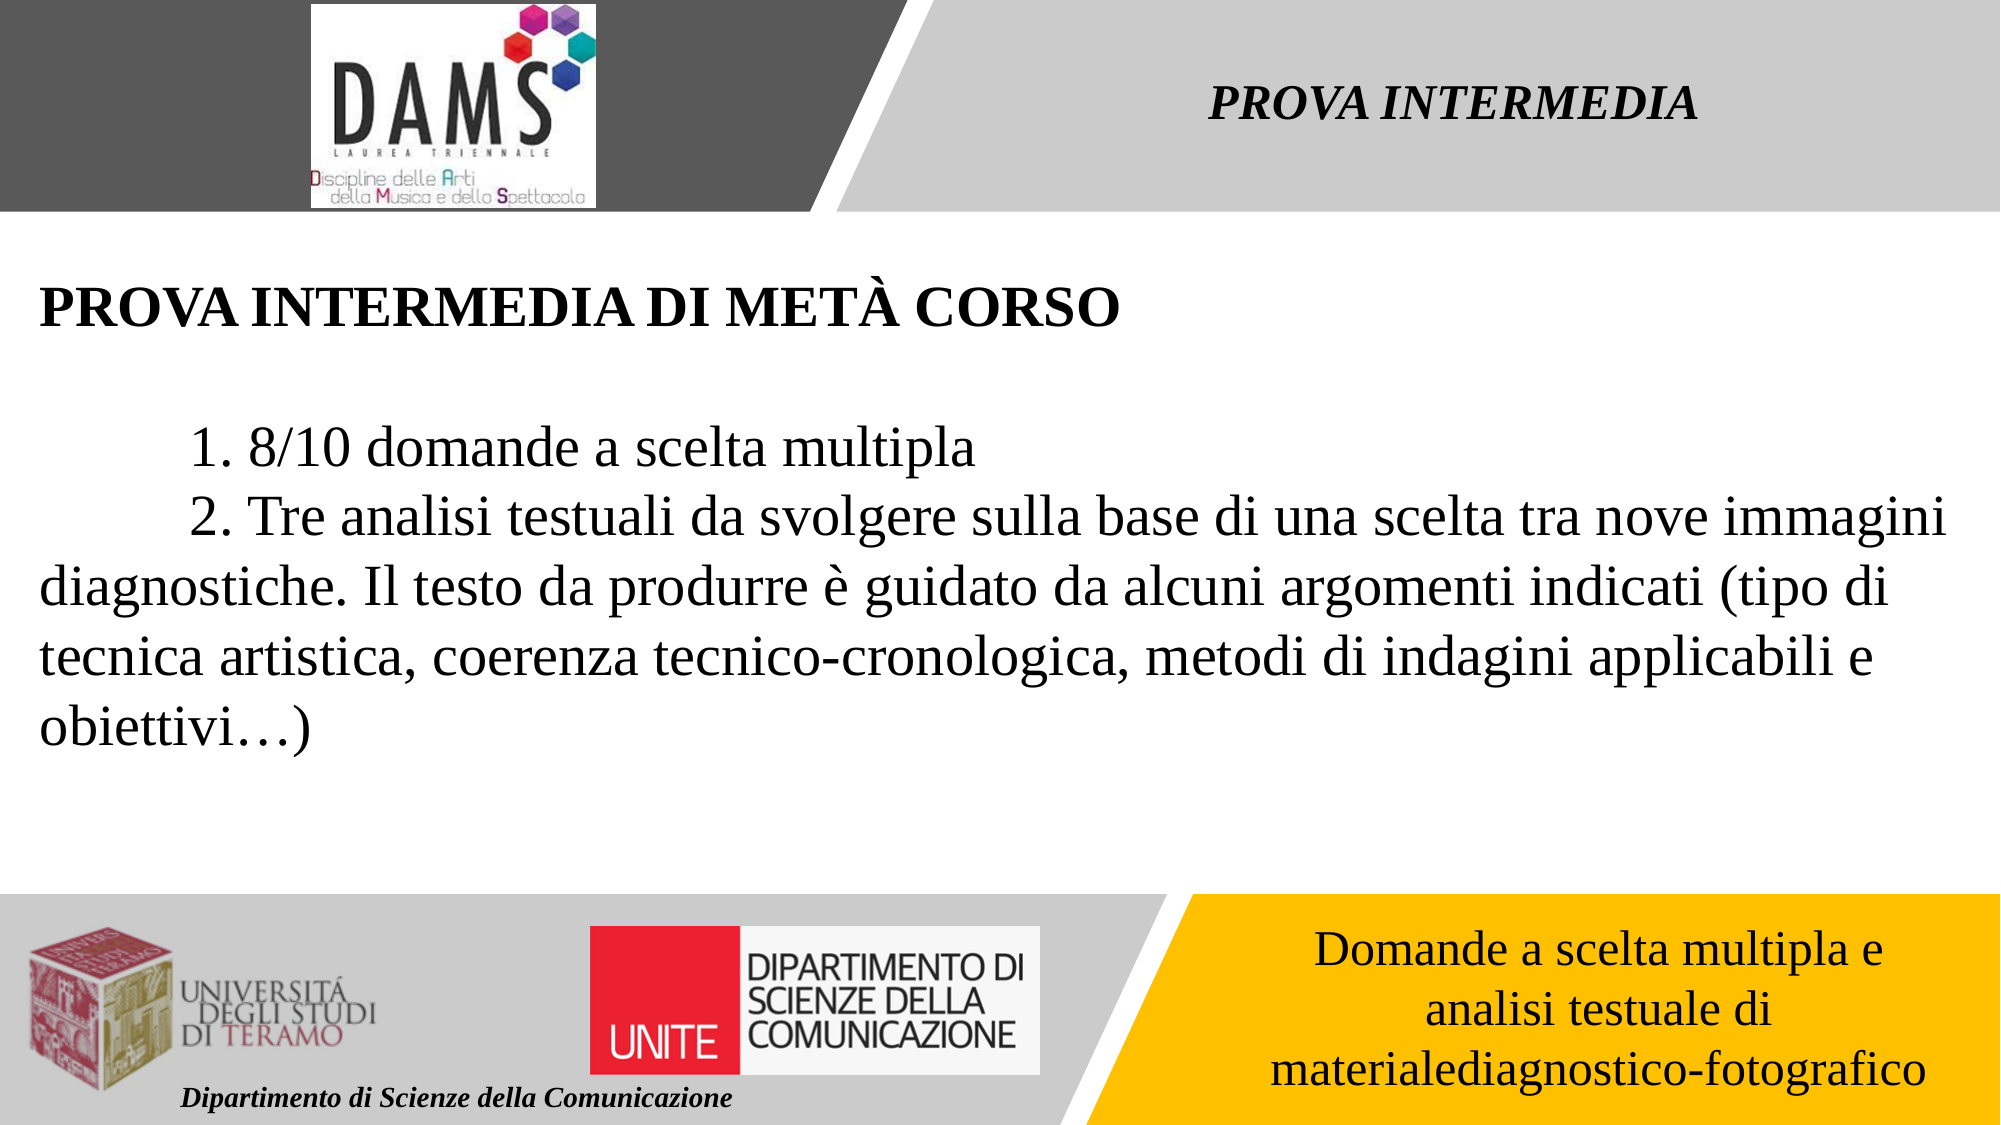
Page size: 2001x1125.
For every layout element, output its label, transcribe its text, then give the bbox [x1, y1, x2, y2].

text_box [0, 893, 1161, 1125]
text_box [0, 0, 909, 213]
picture [25, 926, 380, 1093]
text_box PROVA INTERMEDIA [1093, 34, 1814, 197]
text_box [835, 0, 2000, 213]
text_box [15, 211, 1214, 911]
text_box [1085, 893, 2000, 1125]
text_box Domande a scelta multipla e analisi testuale di materialediagnostico-fotografico [1239, 880, 1959, 1104]
picture [590, 926, 1040, 1075]
text_box Dipartimento di Scienze della Comunicazione [165, 1070, 881, 1125]
text_box PROVA INTERMEDIA DI METÀ CORSO 1. 8/10 domande a scelta multipla 2. Tre analisi testuali da svolgere sulla base di una scelta tra nove immagini diagnostiche. Il testo da produrre è guidato da alcuni argomenti indicati (tipo di tecnica artistica, coerenza tecnico-cronologica, metodi di indagini applicabili e obiettivi…) [25, 260, 2000, 830]
picture [311, 4, 596, 208]
